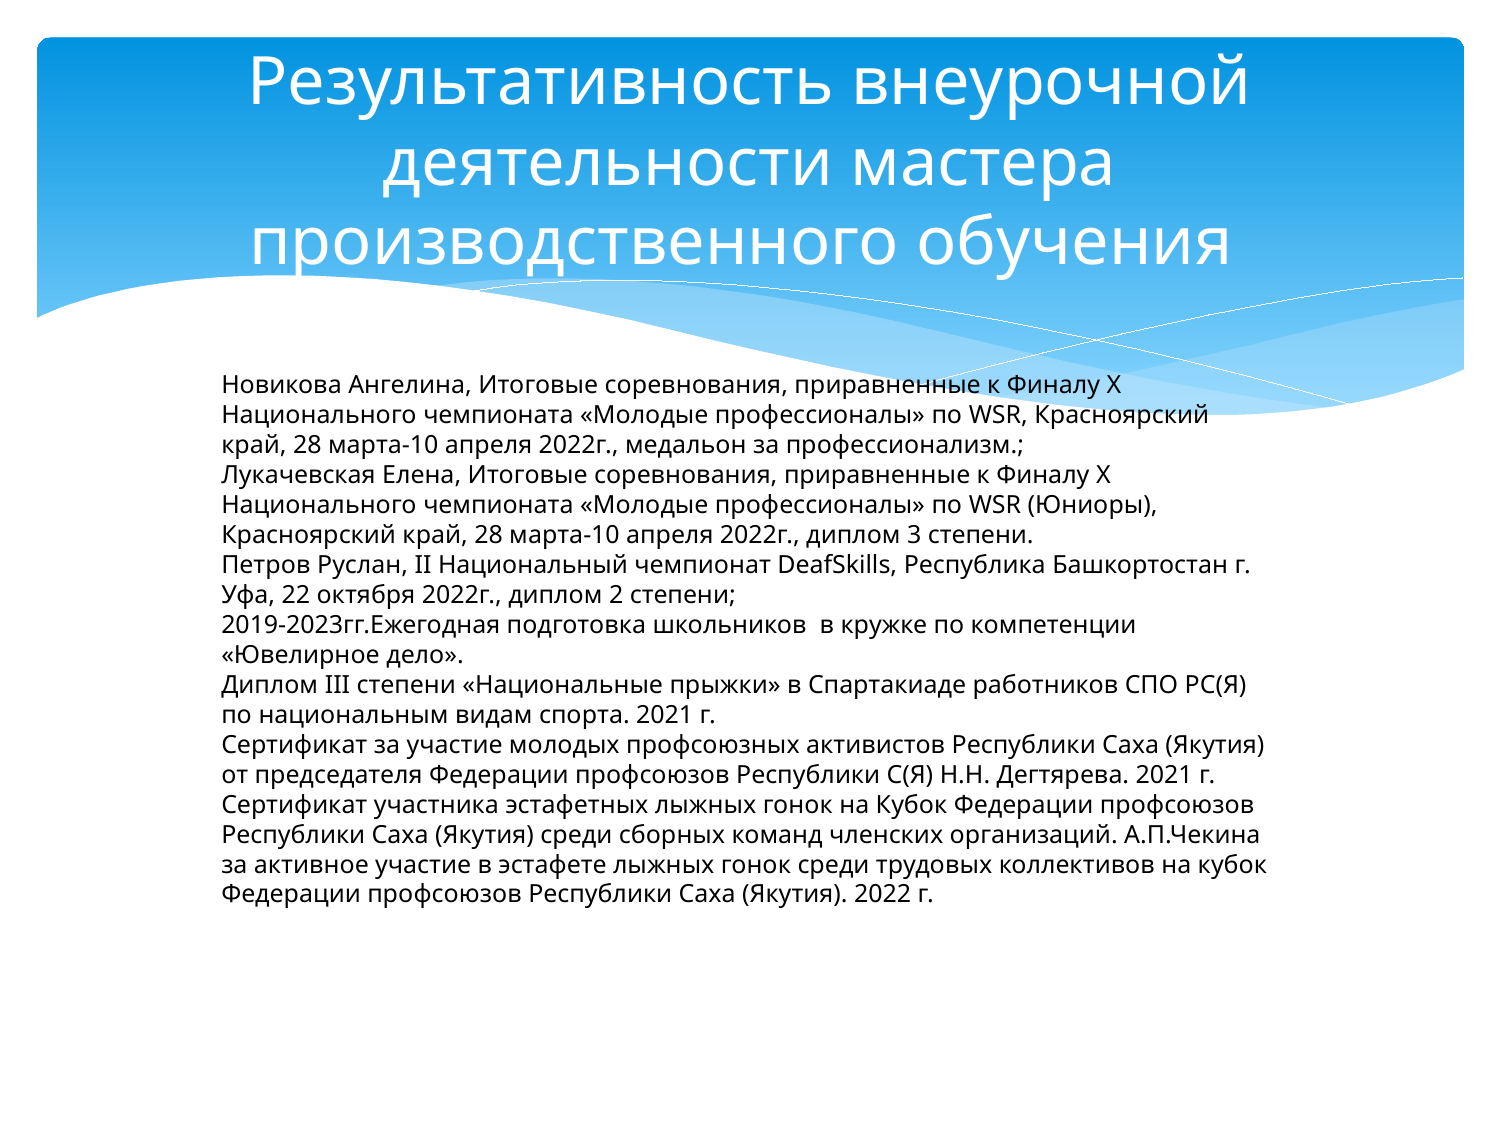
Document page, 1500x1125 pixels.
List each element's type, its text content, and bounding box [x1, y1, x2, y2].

title Результативность внеурочной деятельности мастера производственного обучения [75, 55, 1425, 261]
text_box Новикова Ангелина, Итоговые соревнования, приравненные к Финалу X Национального чемпионата «Молодые профессионалы» по WSR, Красноярский край, 28 марта-10 апреля 2022г., медальон за профессионализм.; Лукачевская Елена, Итоговые соревнования, приравненные к Финалу X Национального чемпионата «Молодые профессионалы» по WSR (Юниоры), Красноярский край, 28 марта-10 апреля 2022г., диплом 3 степени. Петров Руслан, II Национальный чемпионат DeafSkills, Республика Башкортостан г. Уфа, 22 октября 2022г., диплом 2 степени; 2019-2023гг.Ежегодная подготовка школьников в кружке по компетенции «Ювелирное дело». Диплом III степени «Национальные прыжки» в Спартакиаде работников СПО РС(Я) по национальным видам спорта. 2021 г. Сертификат за участие молодых профсоюзных активистов Республики Саха (Якутия) от председателя Федерации профсоюзов Республики С(Я) Н.Н. Дегтярева. 2021 г. Сертификат участника эстафетных лыжных гонок на Кубок Федерации профсоюзов Республики Саха (Якутия) среди сборных команд членских организаций. А.П.Чекина за активное участие в эстафете лыжных гонок среди трудовых коллективов на кубок Федерации профсоюзов Республики Саха (Якутия). 2022 г. [206, 361, 1294, 916]
